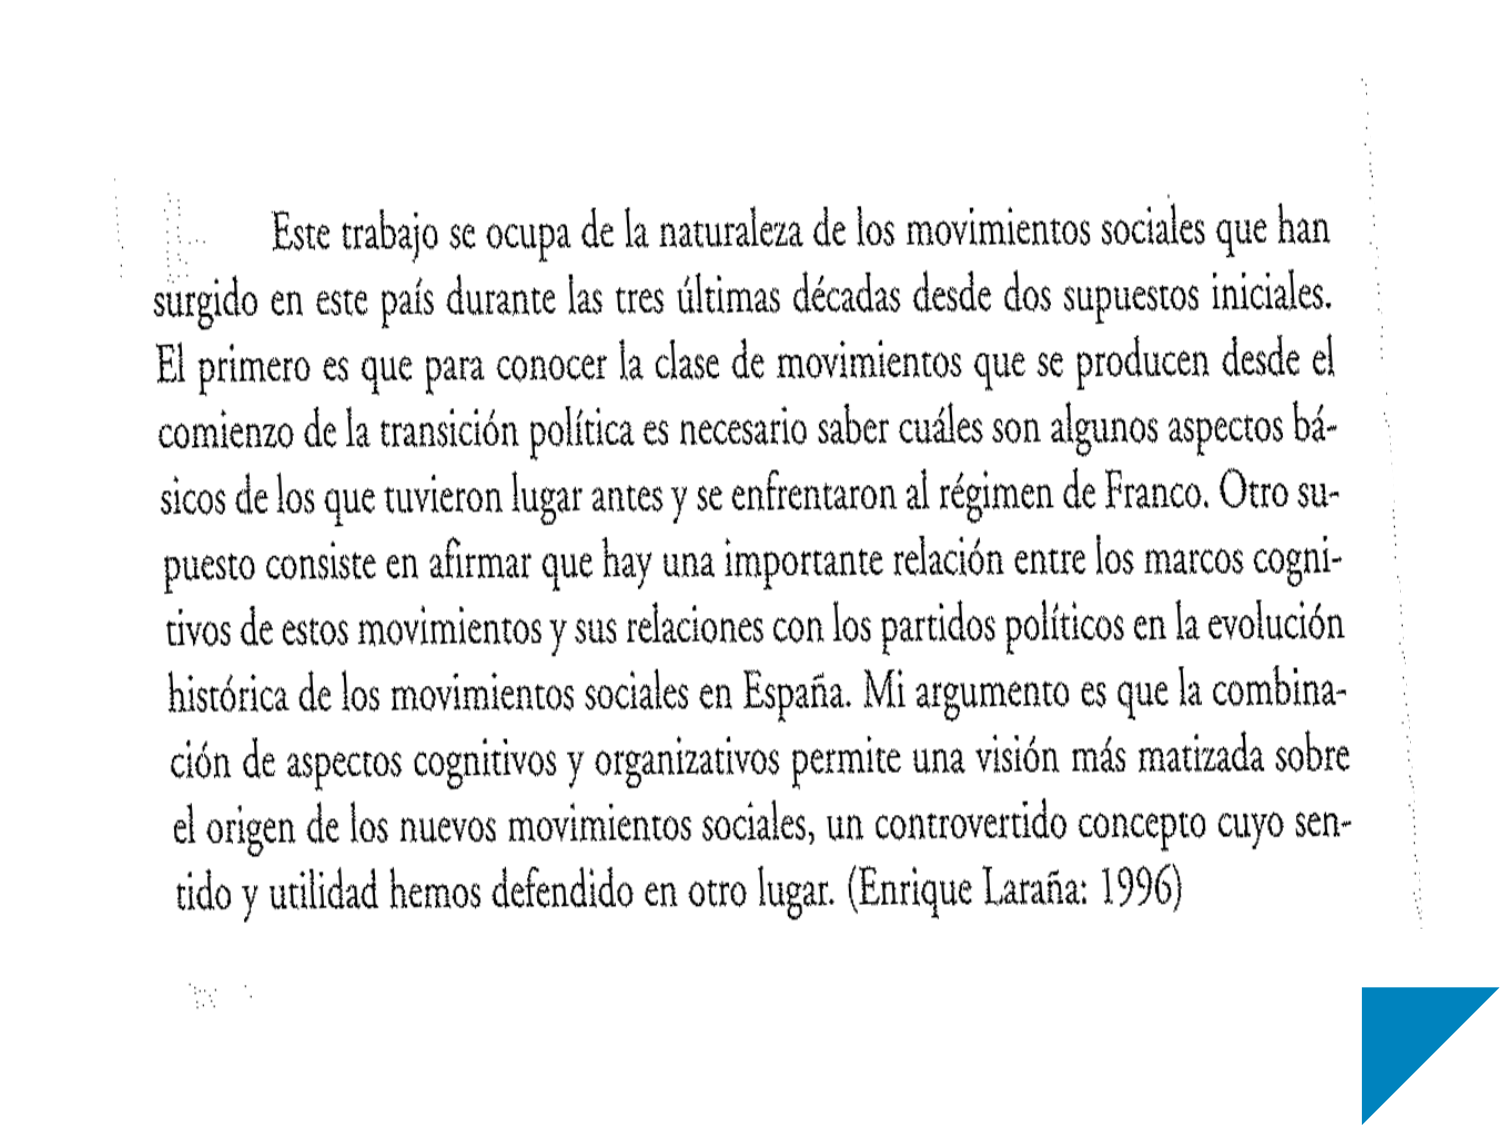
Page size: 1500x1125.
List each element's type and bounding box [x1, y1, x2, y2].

picture [138, 117, 1397, 972]
